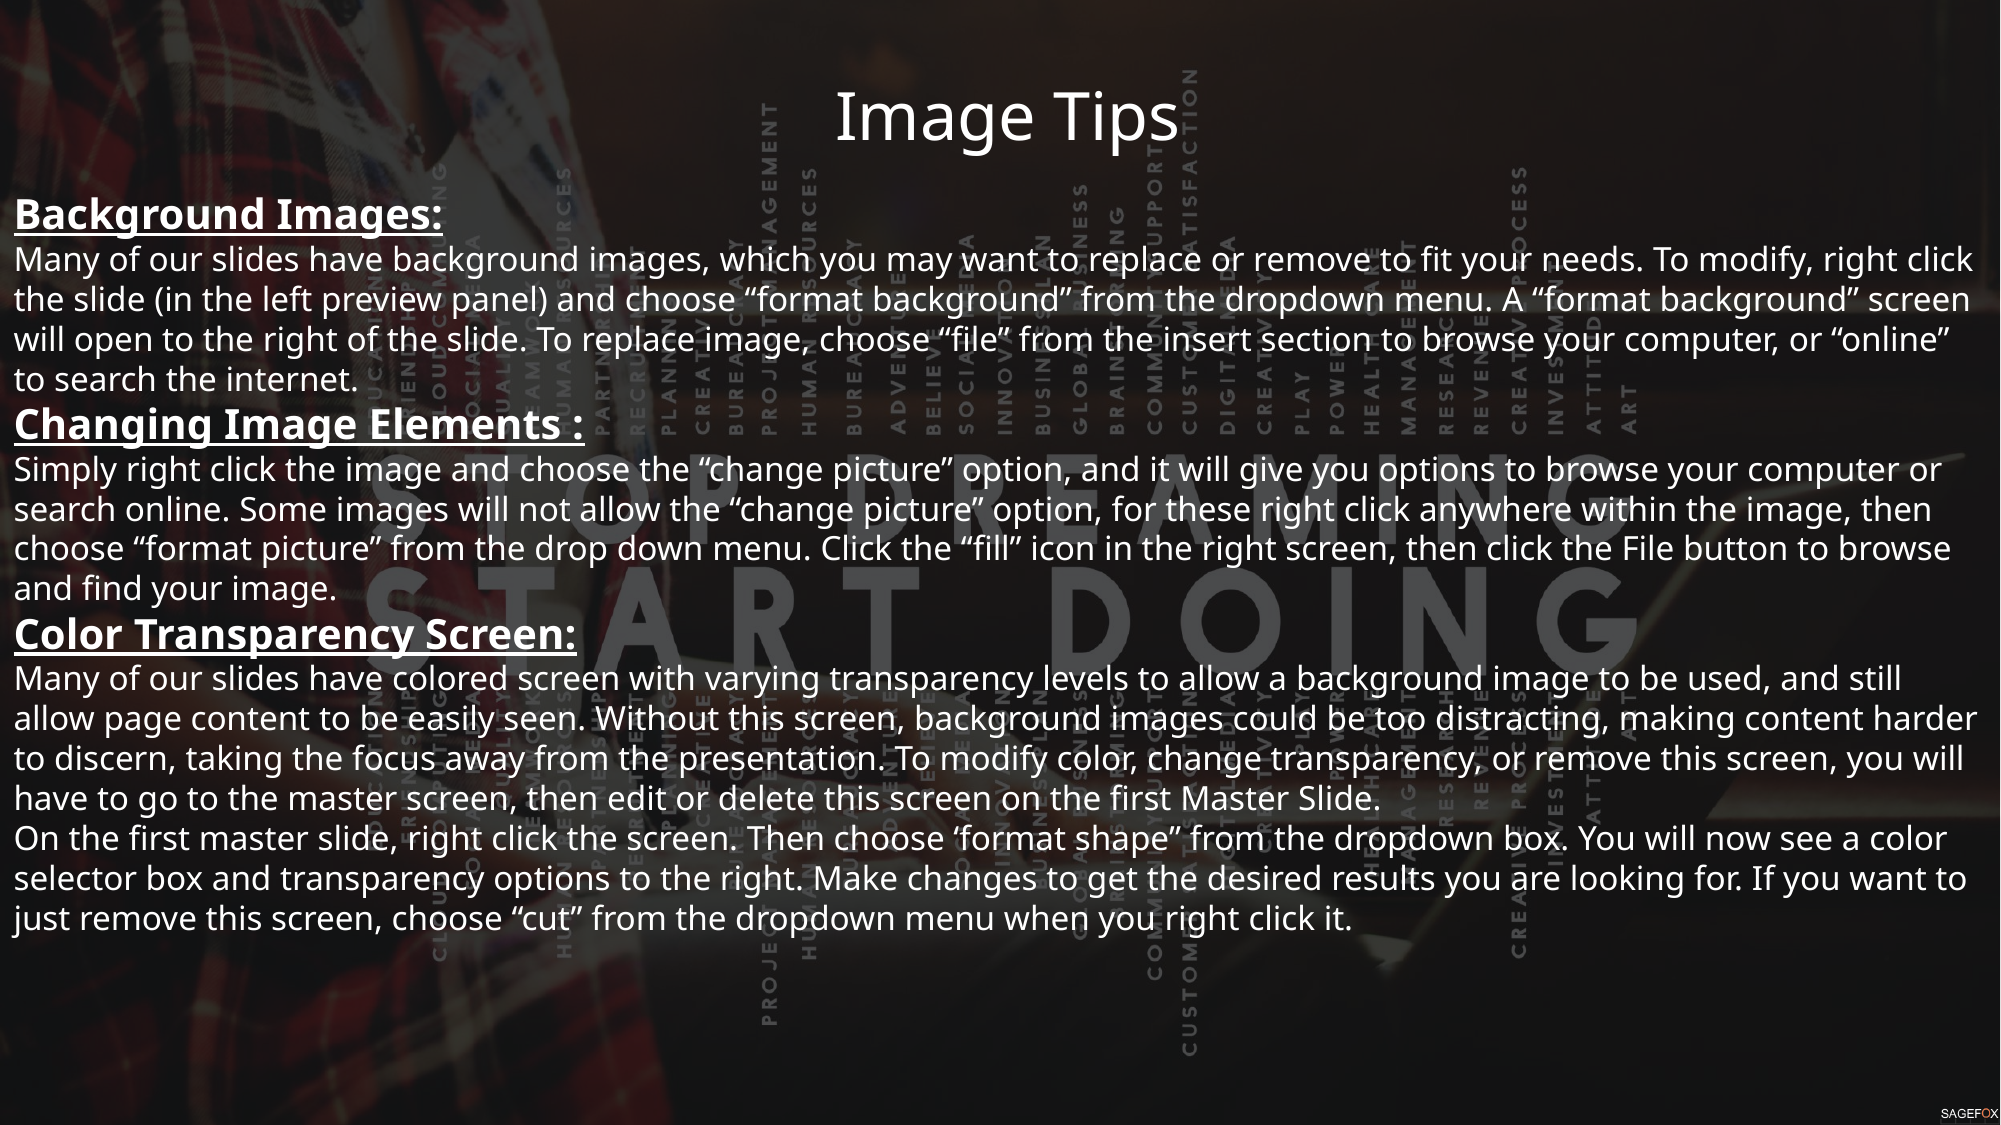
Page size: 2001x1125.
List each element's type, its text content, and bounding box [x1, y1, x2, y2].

title Image Tips [597, 59, 1420, 177]
text_box Background Images: Many of our slides have background images, which you may want to replace or remove to fit your needs. To modify, right click the slide (in the left preview panel) and choose “format background” from the dropdown menu. A “format background” screen will open to the right of the slide. To replace image, choose “file” from the insert section to browse your computer, or “online” to search the internet. Changing Image Elements : Simply right click the image and choose the “change picture” option, and it will give you options to browse your computer or search online. Some images will not allow the “change picture” option, for these right click anywhere within the image, then choose “format picture” from the drop down menu. Click the “fill” icon in the right screen, then click the File button to browse and find your image. Color Transparency Screen: Many of our slides have colored screen with varying transparency levels to allow a background image to be used, and still allow page content to be easily seen. Without this screen, background images could be too distracting, making content harder to discern, taking the focus away from the presentation. To modify color, change transparency, or remove this screen, you will have to go to the master screen, then edit or delete this screen on the first Master Slide. On the first master slide, right click the screen. Then choose ‘format shape” from the dropdown box. You will now see a color selector box and transparency options to the right. Make changes to get the desired results you are looking for. If you want to just remove this screen, choose “cut” from the dropdown menu when you right click it. [0, 0, 2000, 1125]
